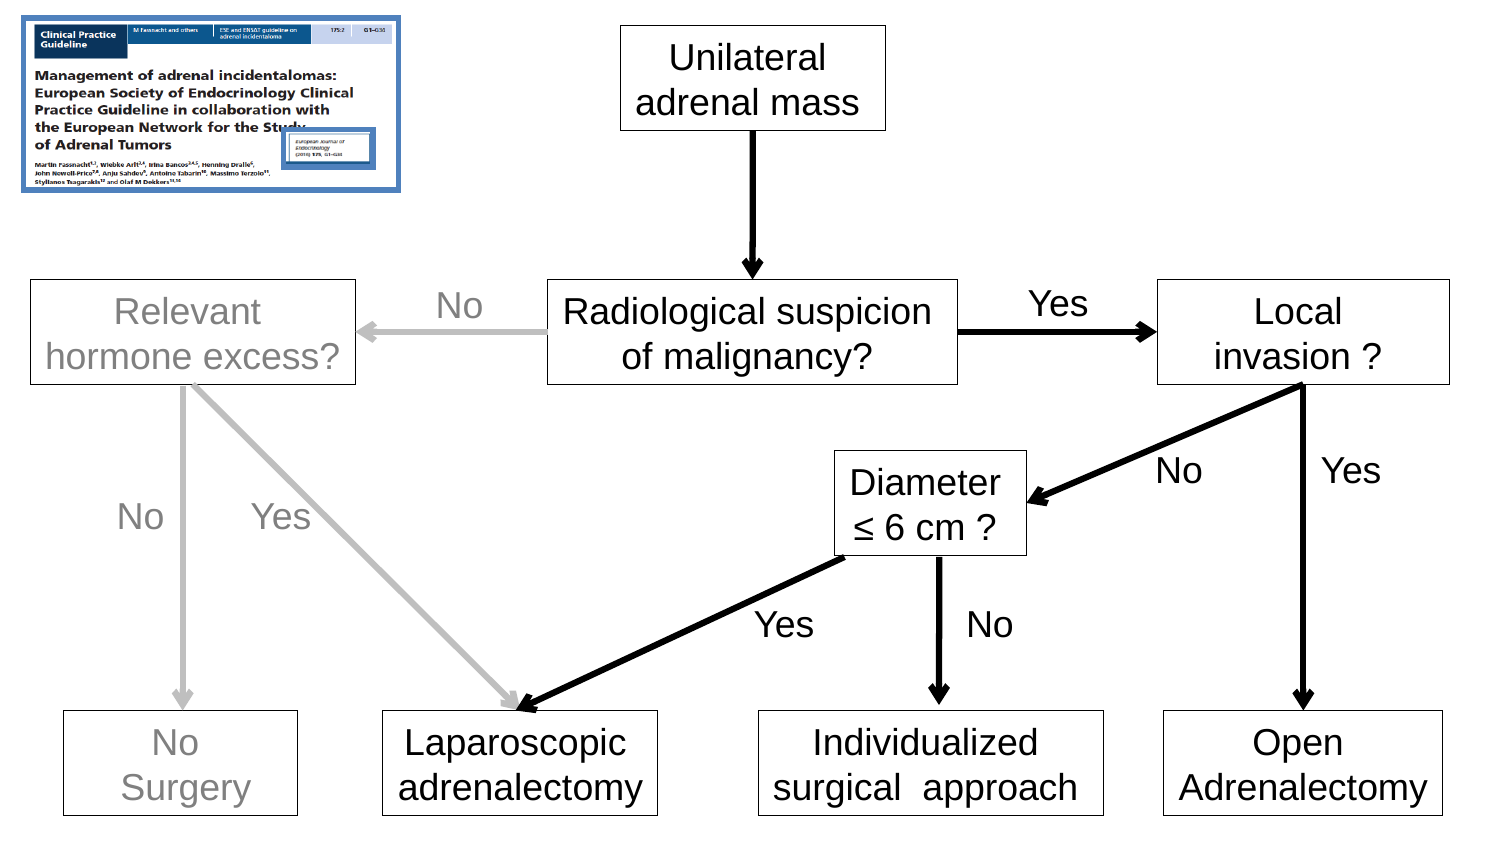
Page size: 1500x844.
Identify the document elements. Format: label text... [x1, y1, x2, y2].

text_box No [951, 592, 1029, 653]
text_box Diameter ≤ 6 cm ? [834, 450, 1027, 556]
text_box Relevant hormone excess? [30, 279, 356, 385]
text_box Yes [1309, 438, 1397, 499]
text_box No [420, 273, 499, 331]
text_box Open Adrenalectomy [1163, 710, 1443, 816]
text_box Unilateral adrenal mass [620, 25, 886, 131]
text_box Individualized surgical approach [758, 710, 1104, 816]
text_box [515, 556, 845, 711]
text_box Yes [1012, 271, 1104, 329]
text_box Laparoscopic adrenalectomy [382, 718, 658, 816]
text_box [1030, 385, 1304, 504]
text_box No Surgery [63, 710, 298, 816]
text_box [26, 20, 396, 188]
text_box No [101, 484, 178, 545]
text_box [192, 385, 521, 711]
text_box Radiological suspicion of malignancy? [547, 279, 958, 385]
text_box Local invasion ? [1157, 279, 1450, 385]
